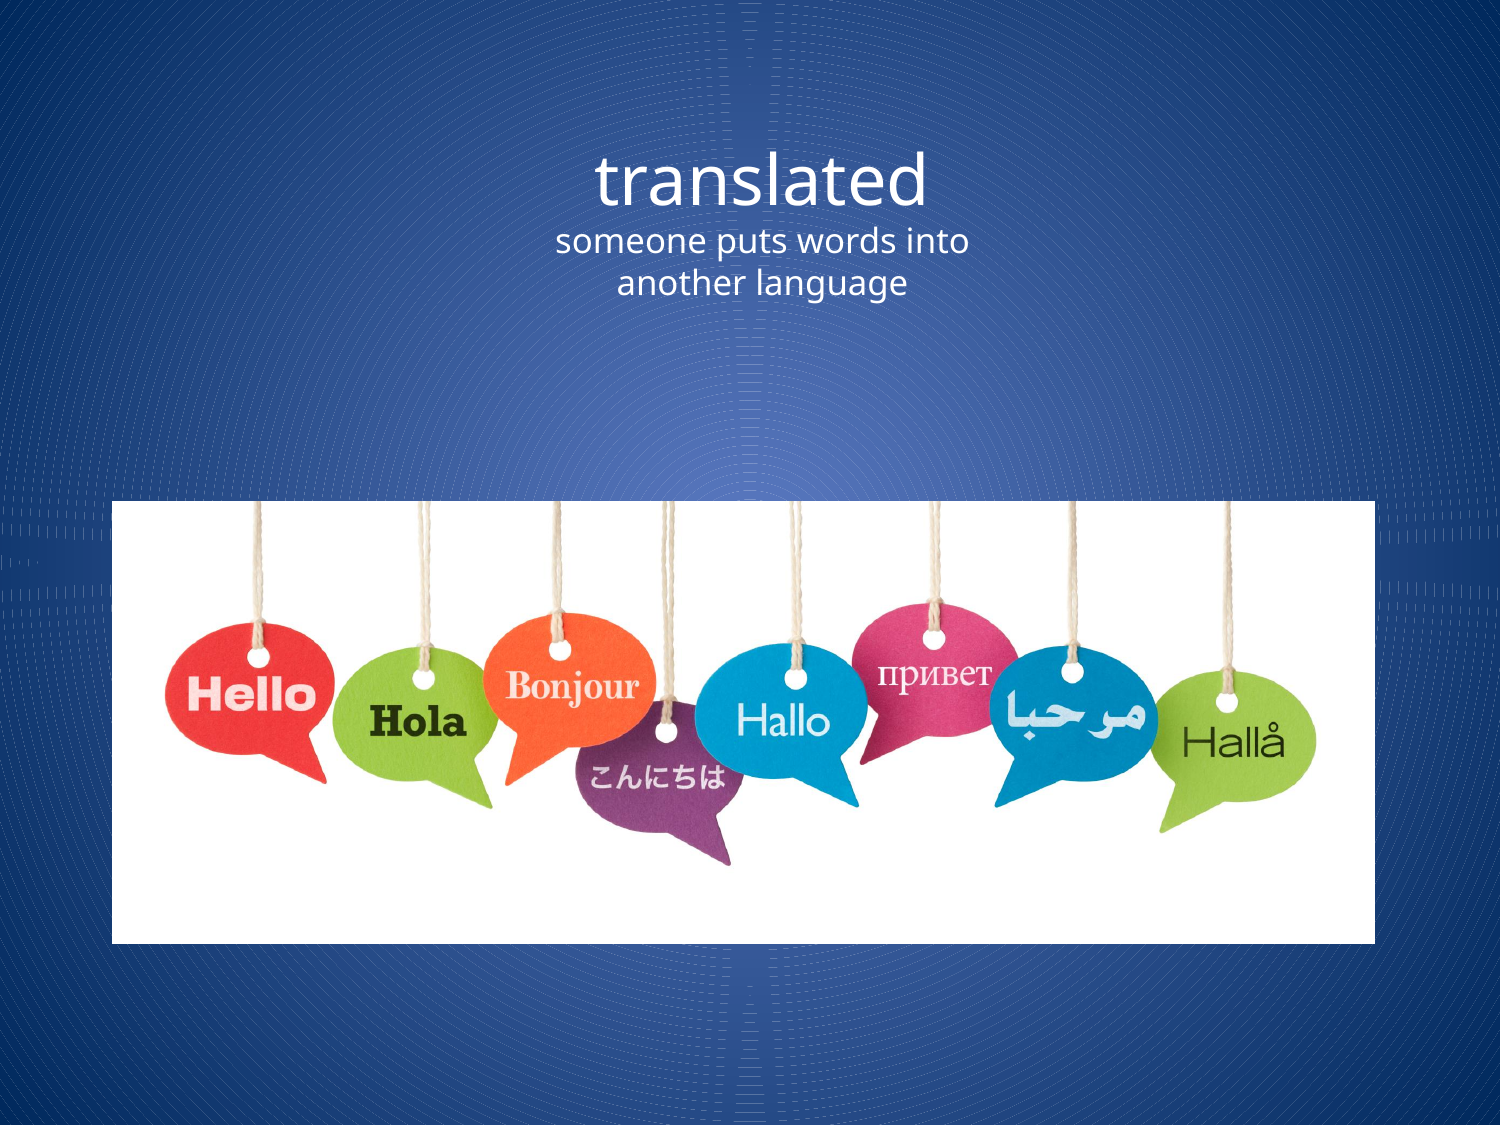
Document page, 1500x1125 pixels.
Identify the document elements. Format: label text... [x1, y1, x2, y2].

title translated someone puts words into another language [87, 125, 1438, 313]
picture [112, 500, 1376, 944]
